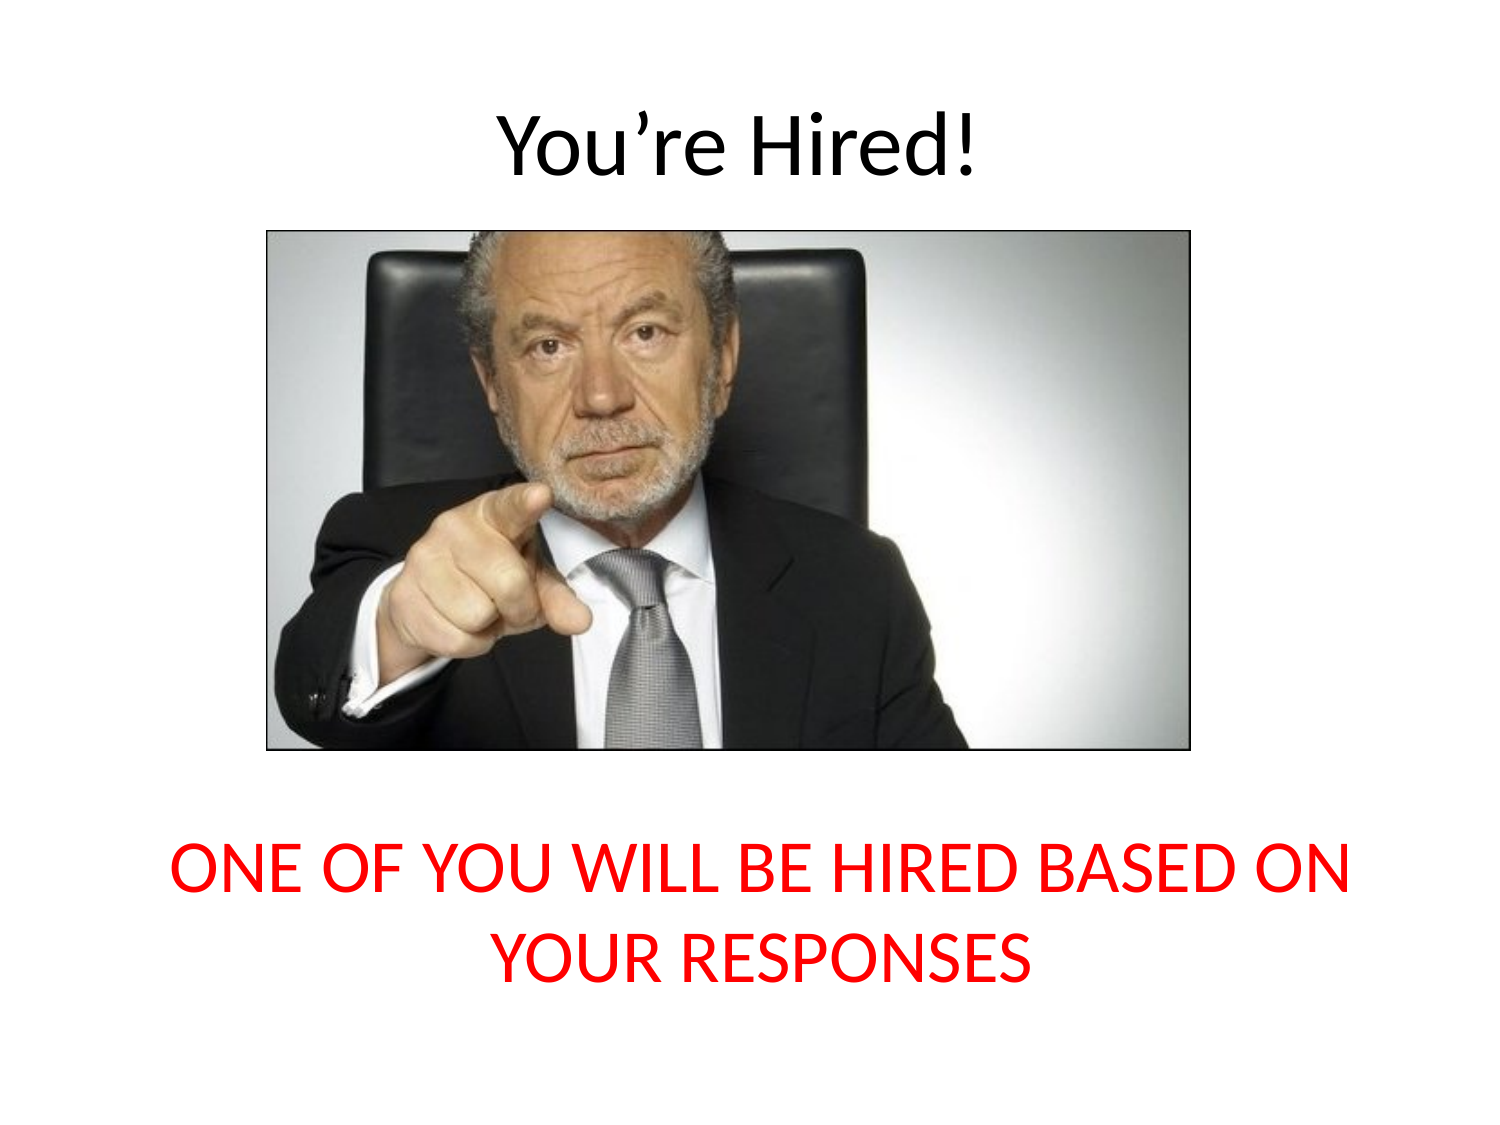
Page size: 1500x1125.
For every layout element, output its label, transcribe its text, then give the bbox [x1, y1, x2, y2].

picture [266, 230, 1191, 751]
text_box ONE OF YOU WILL BE HIRED BASED ON YOUR RESPONSES [112, 810, 1412, 1006]
title You’re Hired! [75, 45, 1425, 233]
